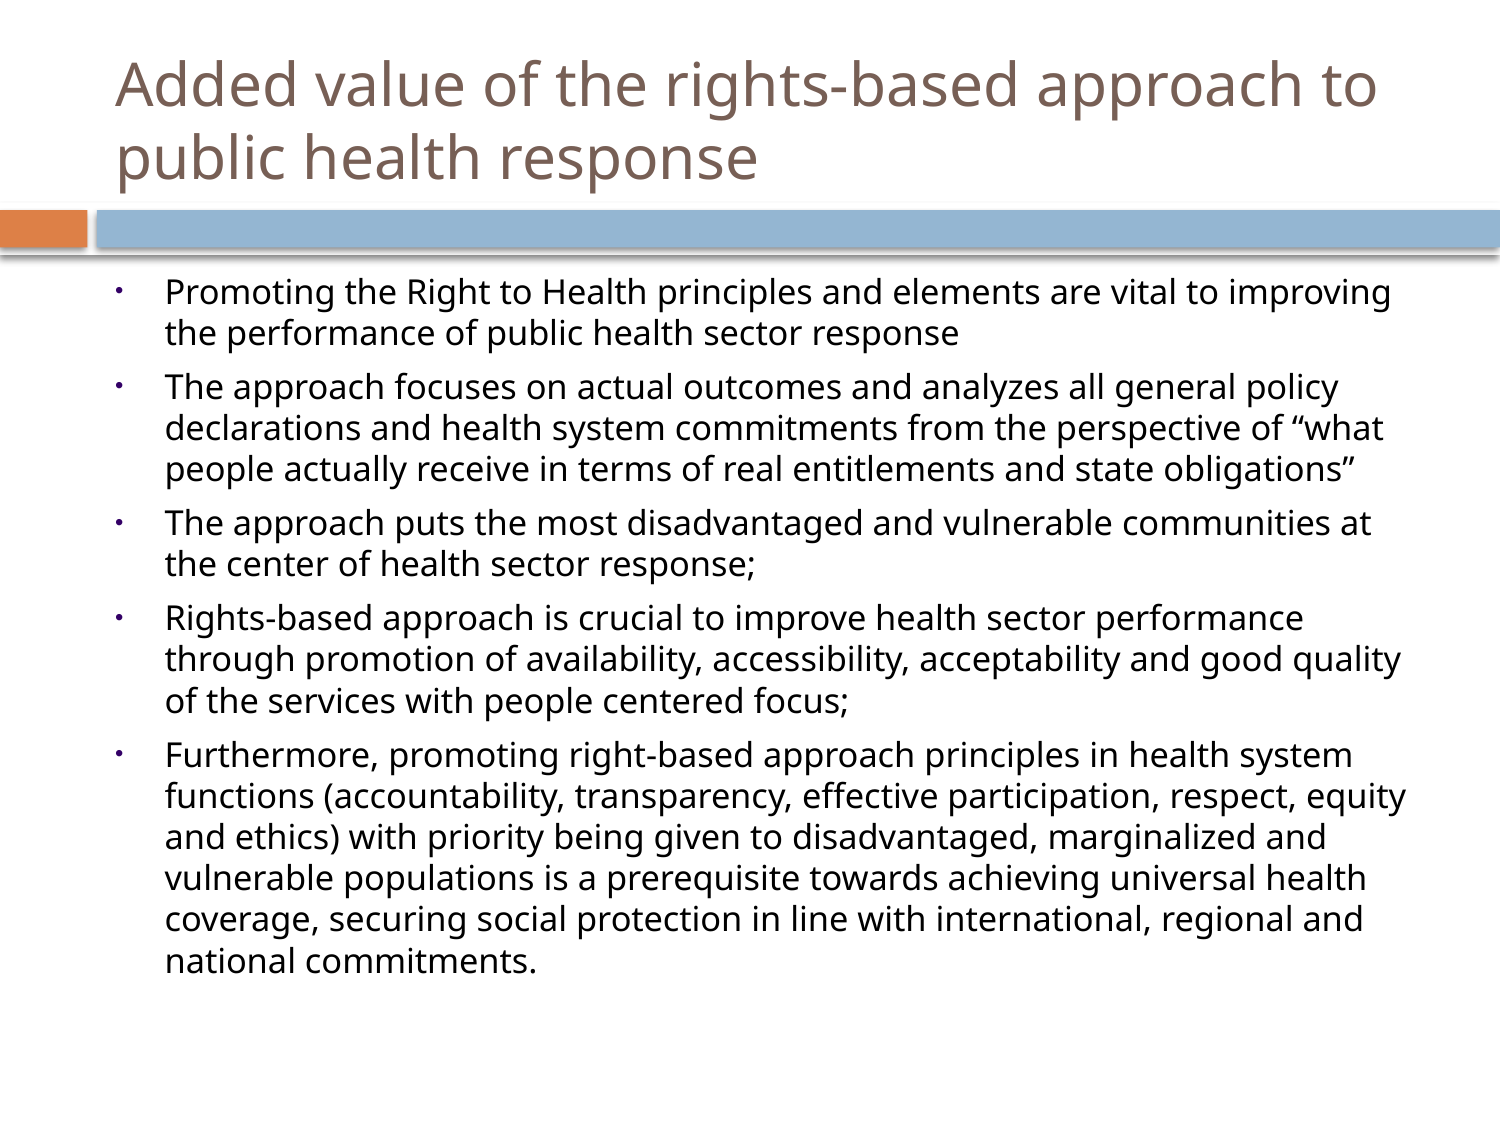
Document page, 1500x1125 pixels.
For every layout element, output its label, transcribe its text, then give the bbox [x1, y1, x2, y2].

list Promoting the Right to Health principles and elements are vital to improving the performance of public health sector response The approach focuses on actual outcomes and analyzes all general policy declarations and health system commitments from the perspective of “what people actually receive in terms of real entitlements and state obligations” The approach puts the most disadvantaged and vulnerable communities at the center of health sector response; Rights-based approach is crucial to improve health sector performance through promotion of availability, accessibility, acceptability and good quality of the services with people centered focus; Furthermore, promoting right-based approach principles in health system functions (accountability, transparency, effective participation, respect, equity and ethics) with priority being given to disadvantaged, marginalized and vulnerable populations is a prerequisite towards achieving universal health coverage, securing social protection in line with international, regional and national commitments. [100, 262, 1438, 1000]
title Added value of the rights-based approach to public health response [100, 37, 1438, 200]
